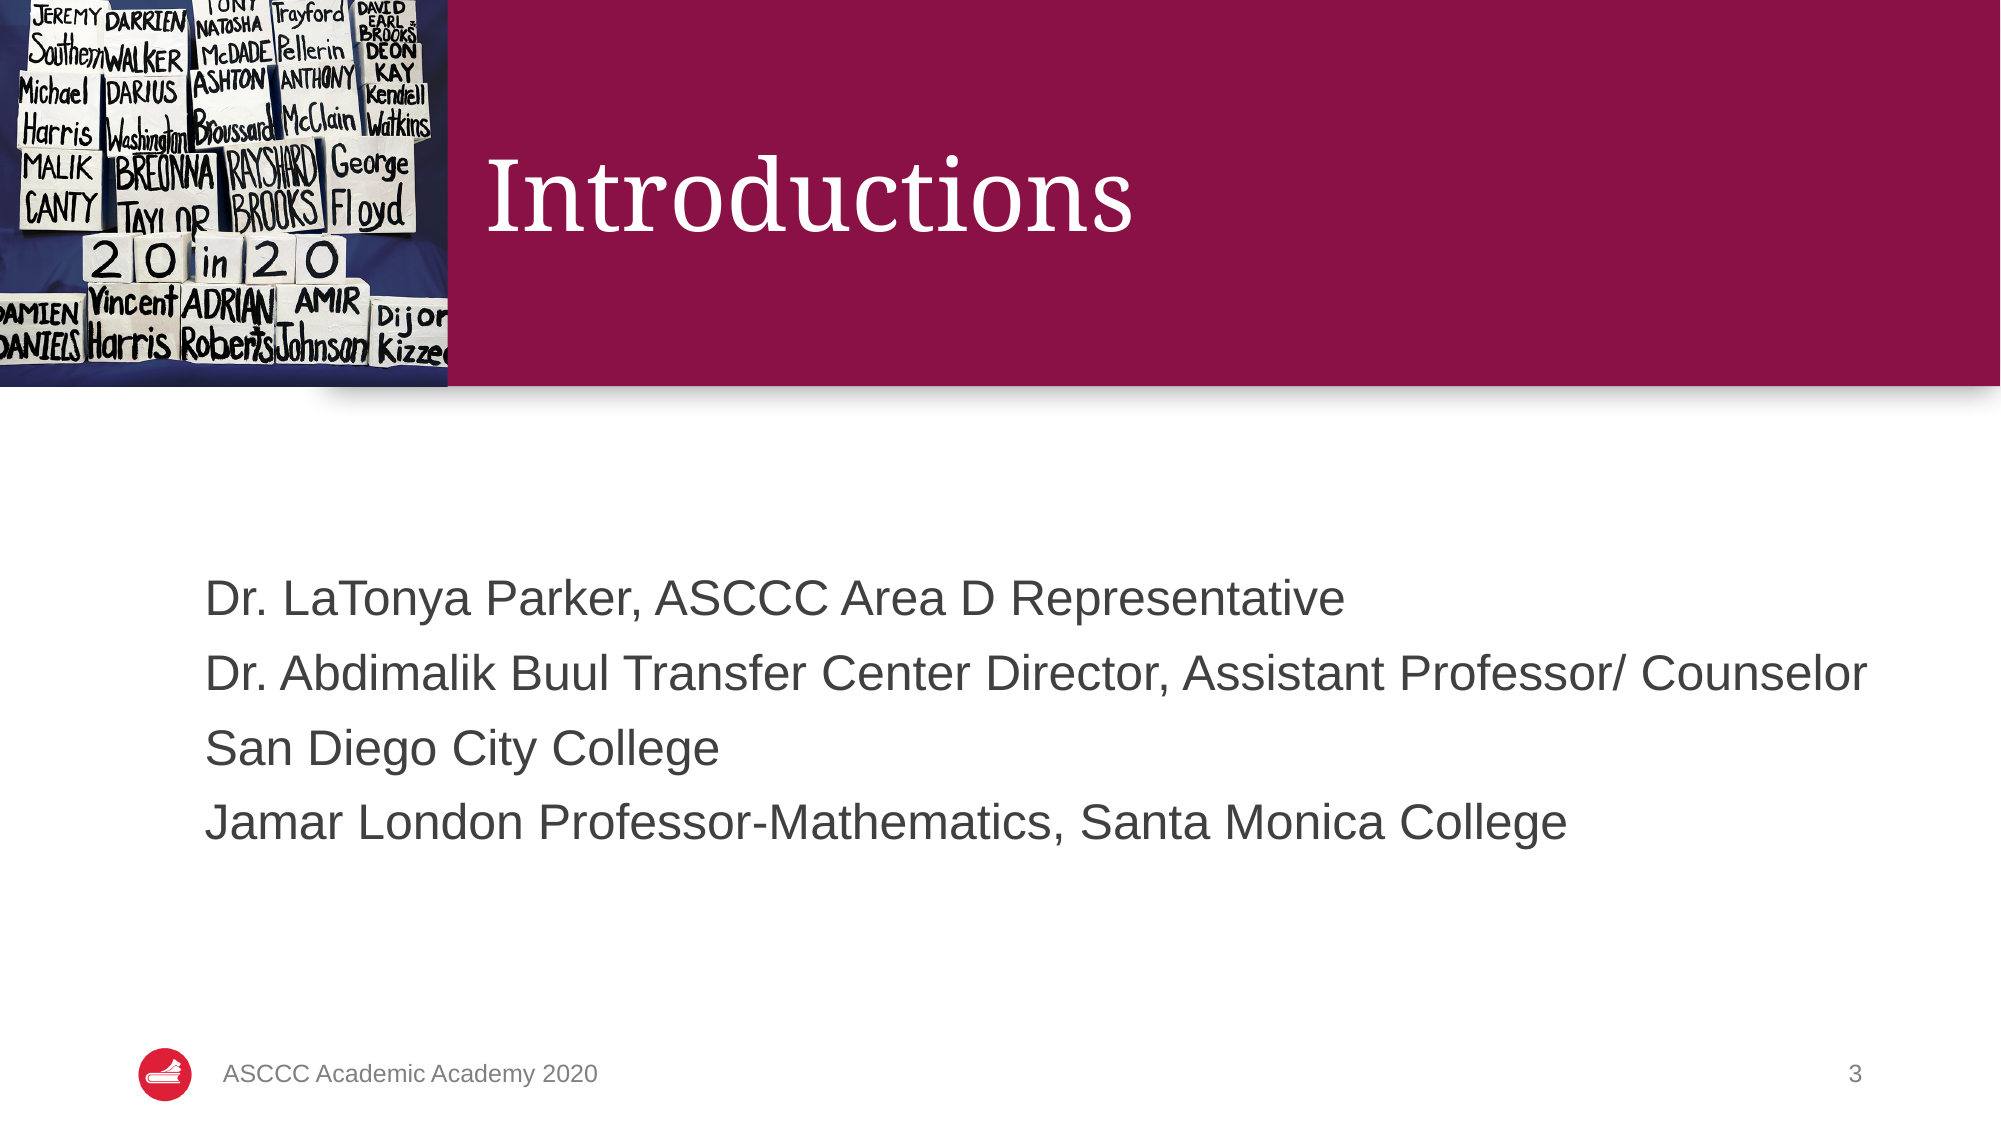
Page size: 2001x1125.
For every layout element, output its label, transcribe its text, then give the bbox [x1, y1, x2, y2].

list Dr. LaTonya Parker, ASCCC Area D Representative Dr. Abdimalik Buul Transfer Center Director, Assistant Professor/ Counselor San Diego City College Jamar London Professor-Mathematics, Santa Monica College [189, 564, 1916, 1125]
footer ASCCC Academic Academy 2020 [207, 1042, 883, 1103]
picture [136, 1046, 189, 1103]
picture [0, 0, 448, 387]
slide_number 3 [1712, 1042, 1863, 1103]
title Introductions [470, 0, 1859, 261]
